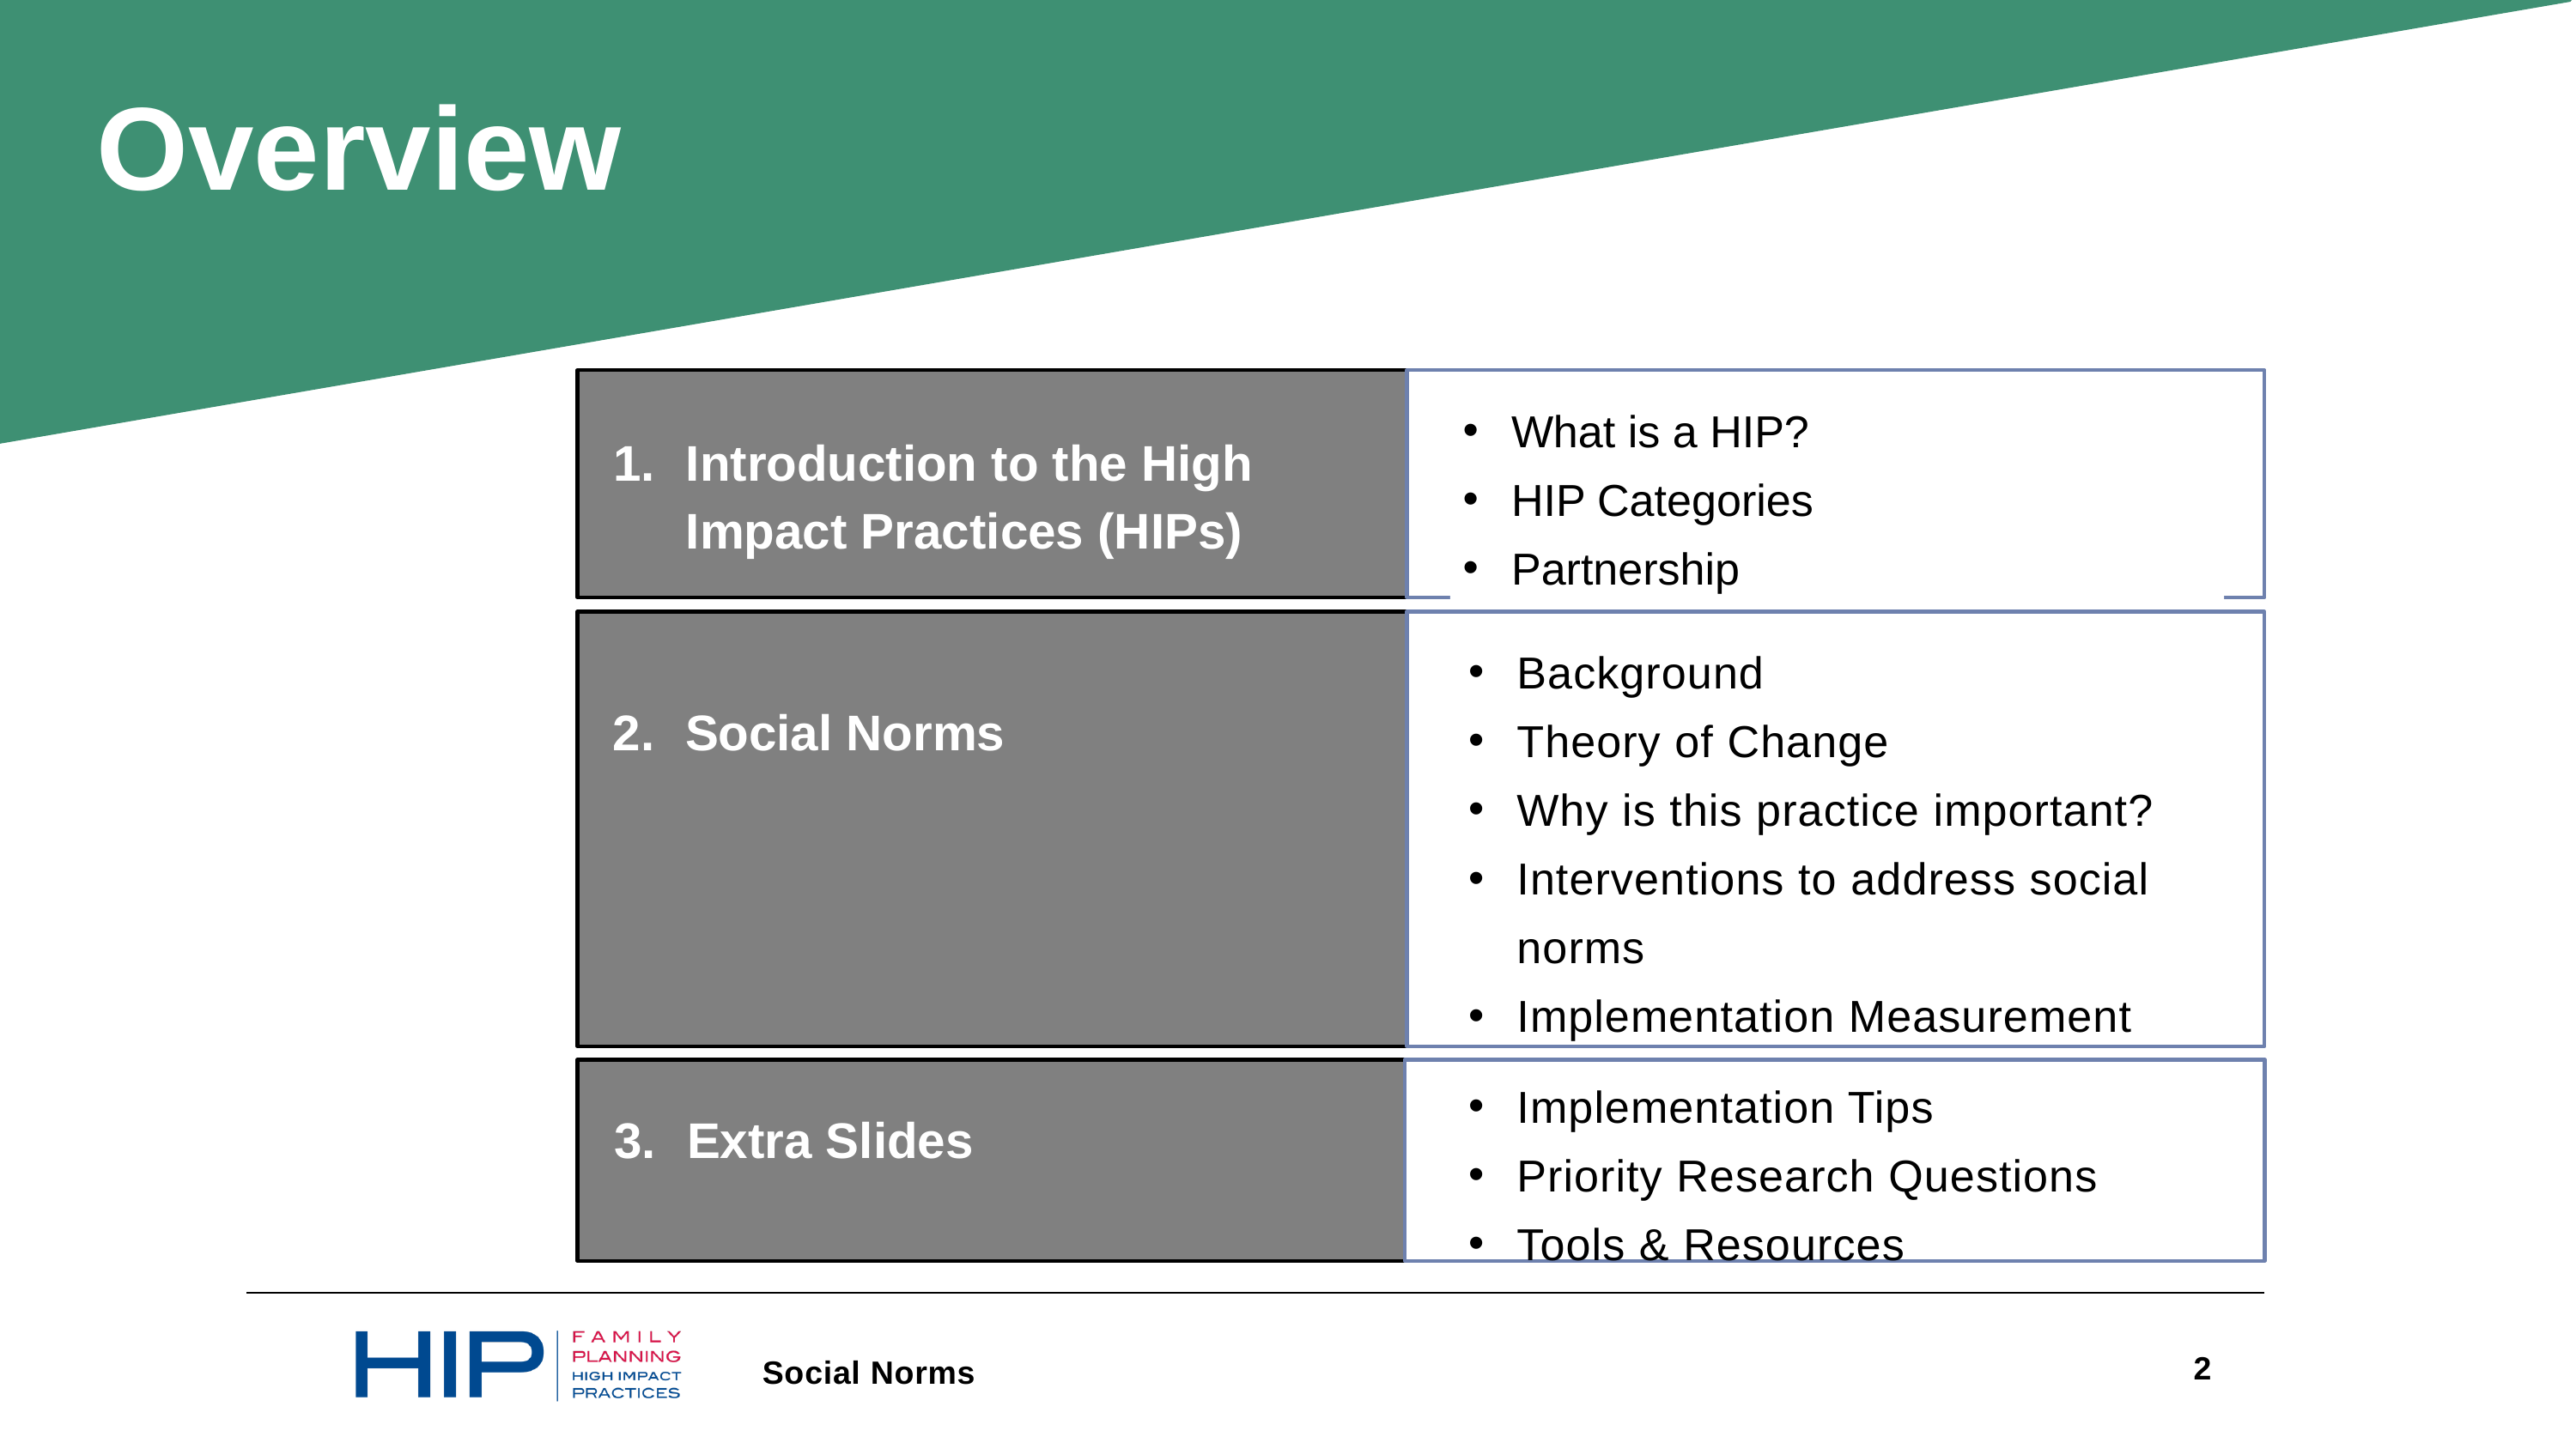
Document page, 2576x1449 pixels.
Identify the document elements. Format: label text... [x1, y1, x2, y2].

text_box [577, 1059, 2265, 1263]
text_box [0, 0, 2572, 444]
text_box Overview [96, 78, 829, 214]
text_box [577, 611, 2268, 1059]
picture [348, 1323, 697, 1410]
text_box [577, 369, 2265, 598]
slide_number 2 [1923, 1341, 2225, 1393]
